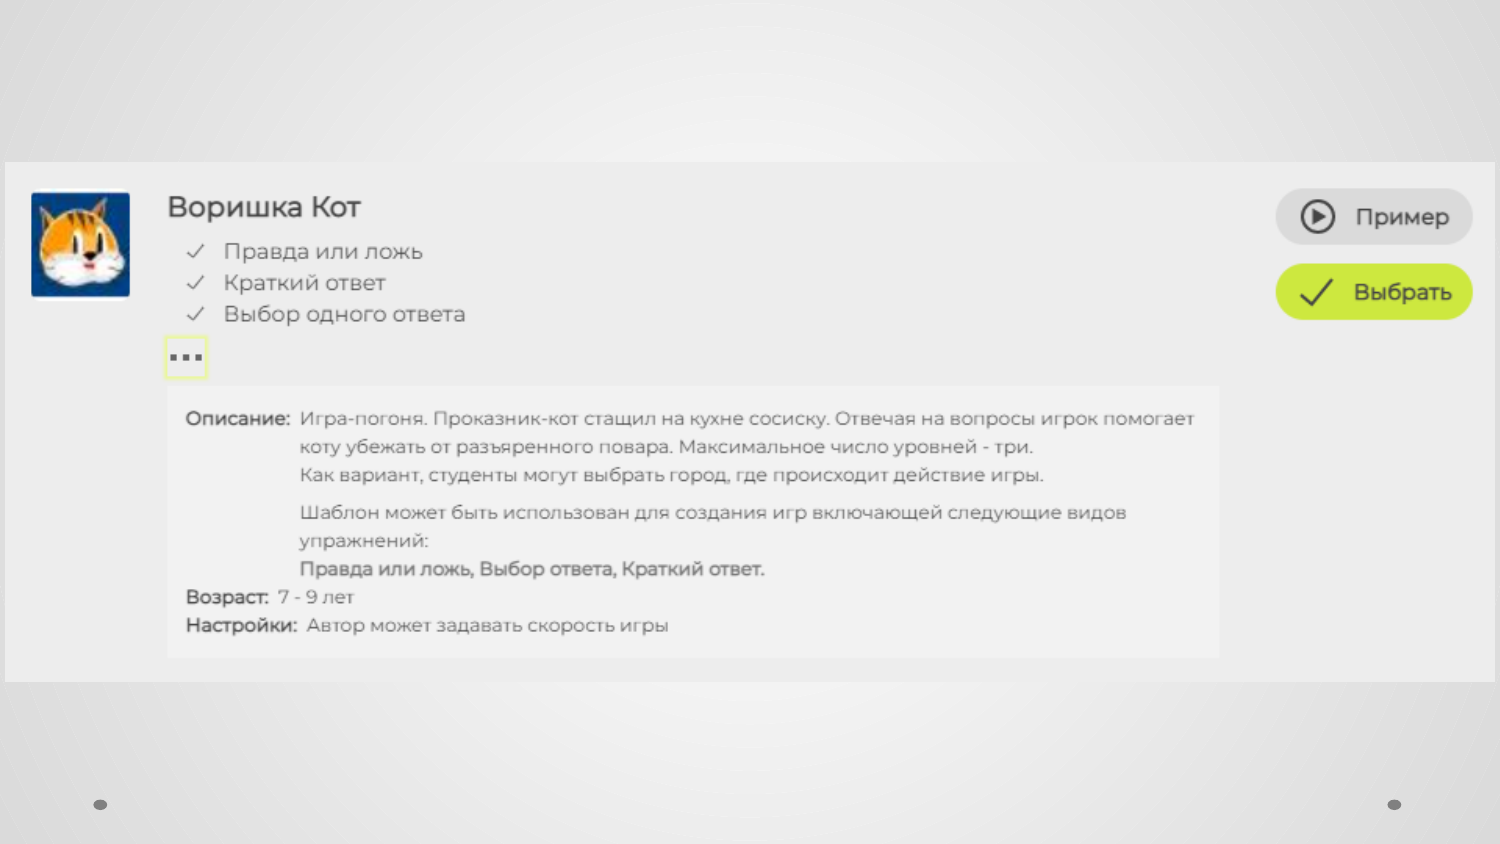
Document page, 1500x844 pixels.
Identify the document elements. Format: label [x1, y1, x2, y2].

picture [5, 162, 1495, 682]
